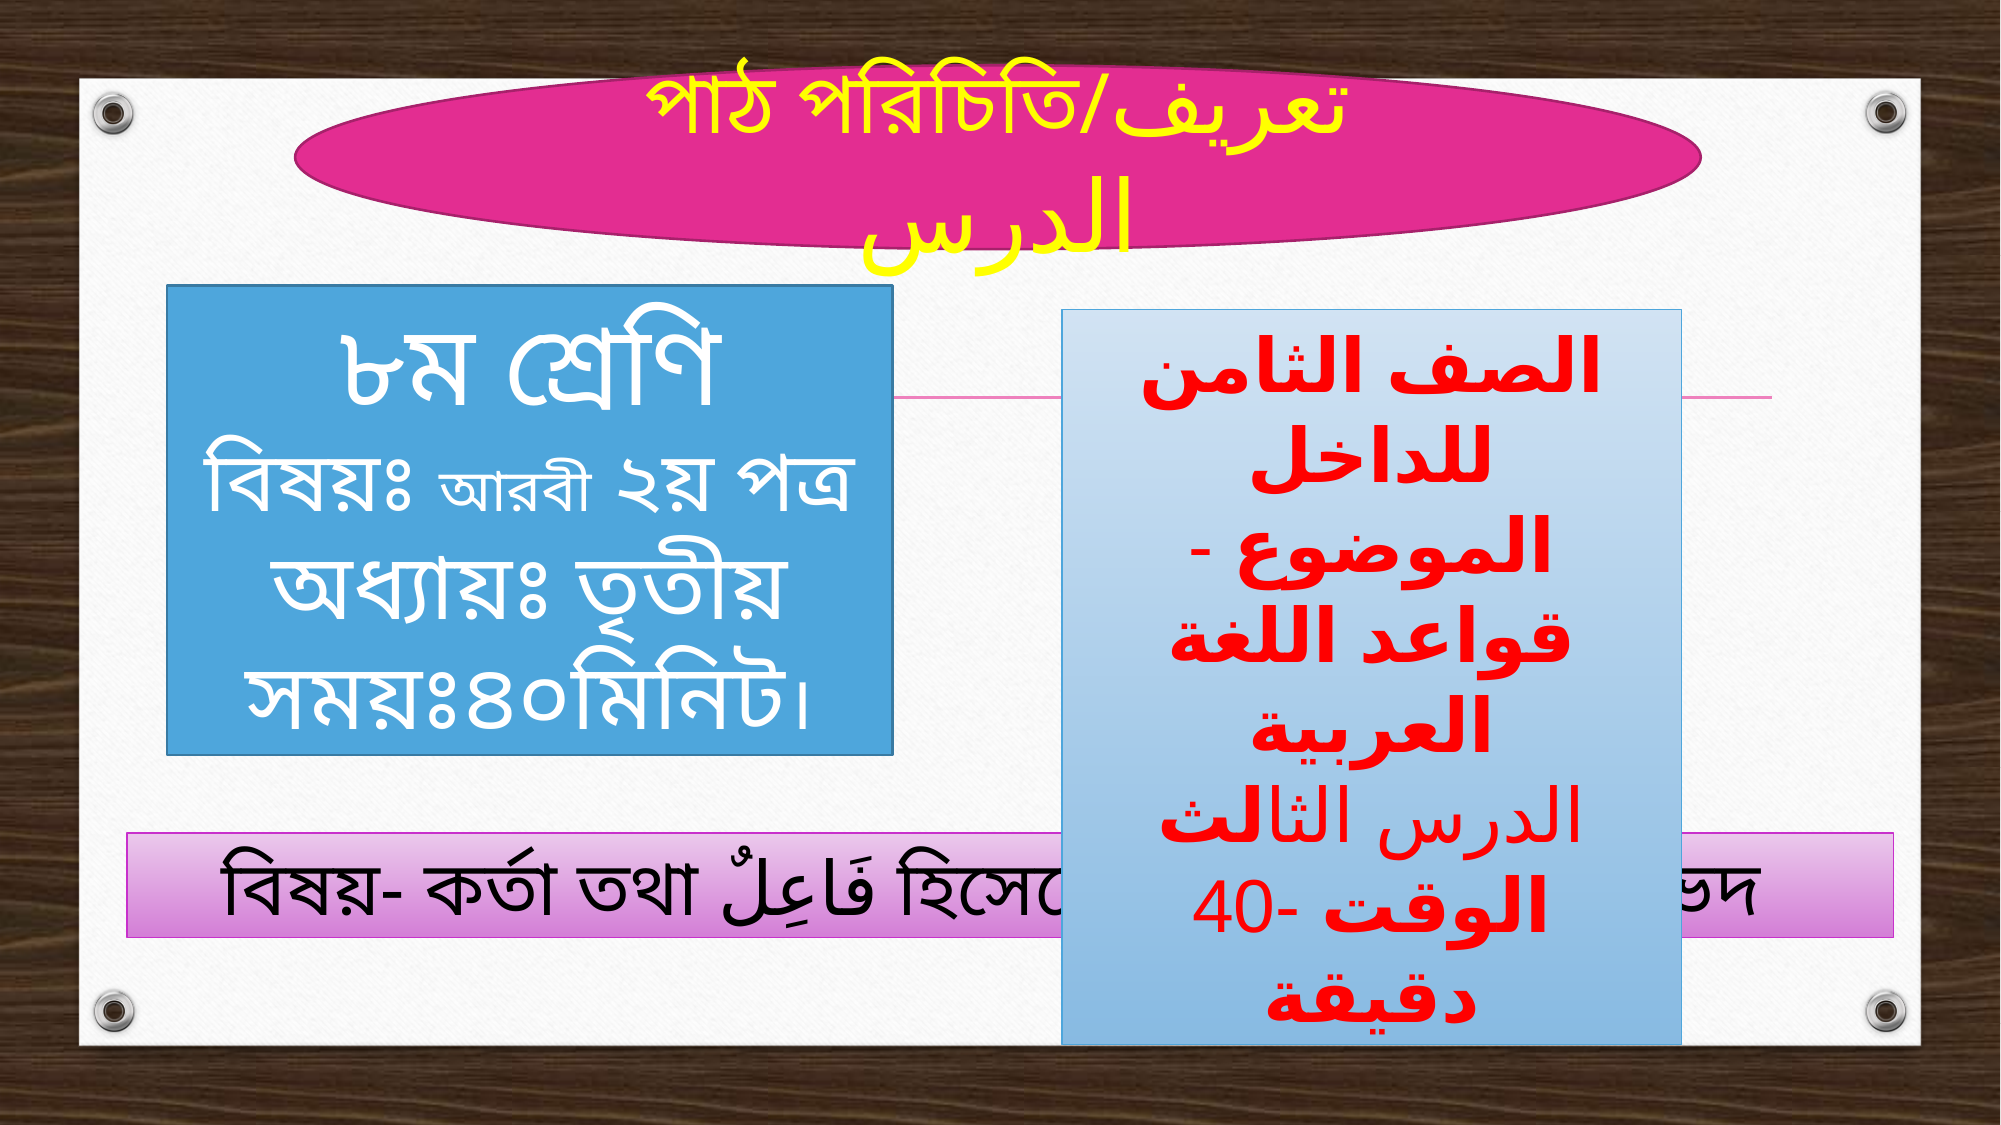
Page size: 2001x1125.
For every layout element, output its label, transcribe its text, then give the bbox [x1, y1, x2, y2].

text_box الصف الثامن للداخل الموضوع - قواعد اللغة العربية الدرس الثالث الوقت -40 دقيقة [1061, 309, 1682, 1045]
text_box বিষয়- কর্তা তথা فَاعِلٌ হিসেবে فِعْلٌ এর প্রকারভেদ [126, 832, 1061, 938]
picture [0, 0, 2001, 1125]
text_box ৮ম শ্রেণি বিষয়ঃ আরবী ২য় পত্র অধ্যায়ঃ তৃতীয় সময়ঃ৪০মিনিট। [166, 284, 894, 756]
text_box পাঠ পরিচিতি/تعريف الدرس [293, 63, 1703, 251]
text_box বিষয়- কর্তা তথা فَاعِلٌ হিসেবে فِعْلٌ এর প্রকারভেদ [1682, 832, 1894, 938]
